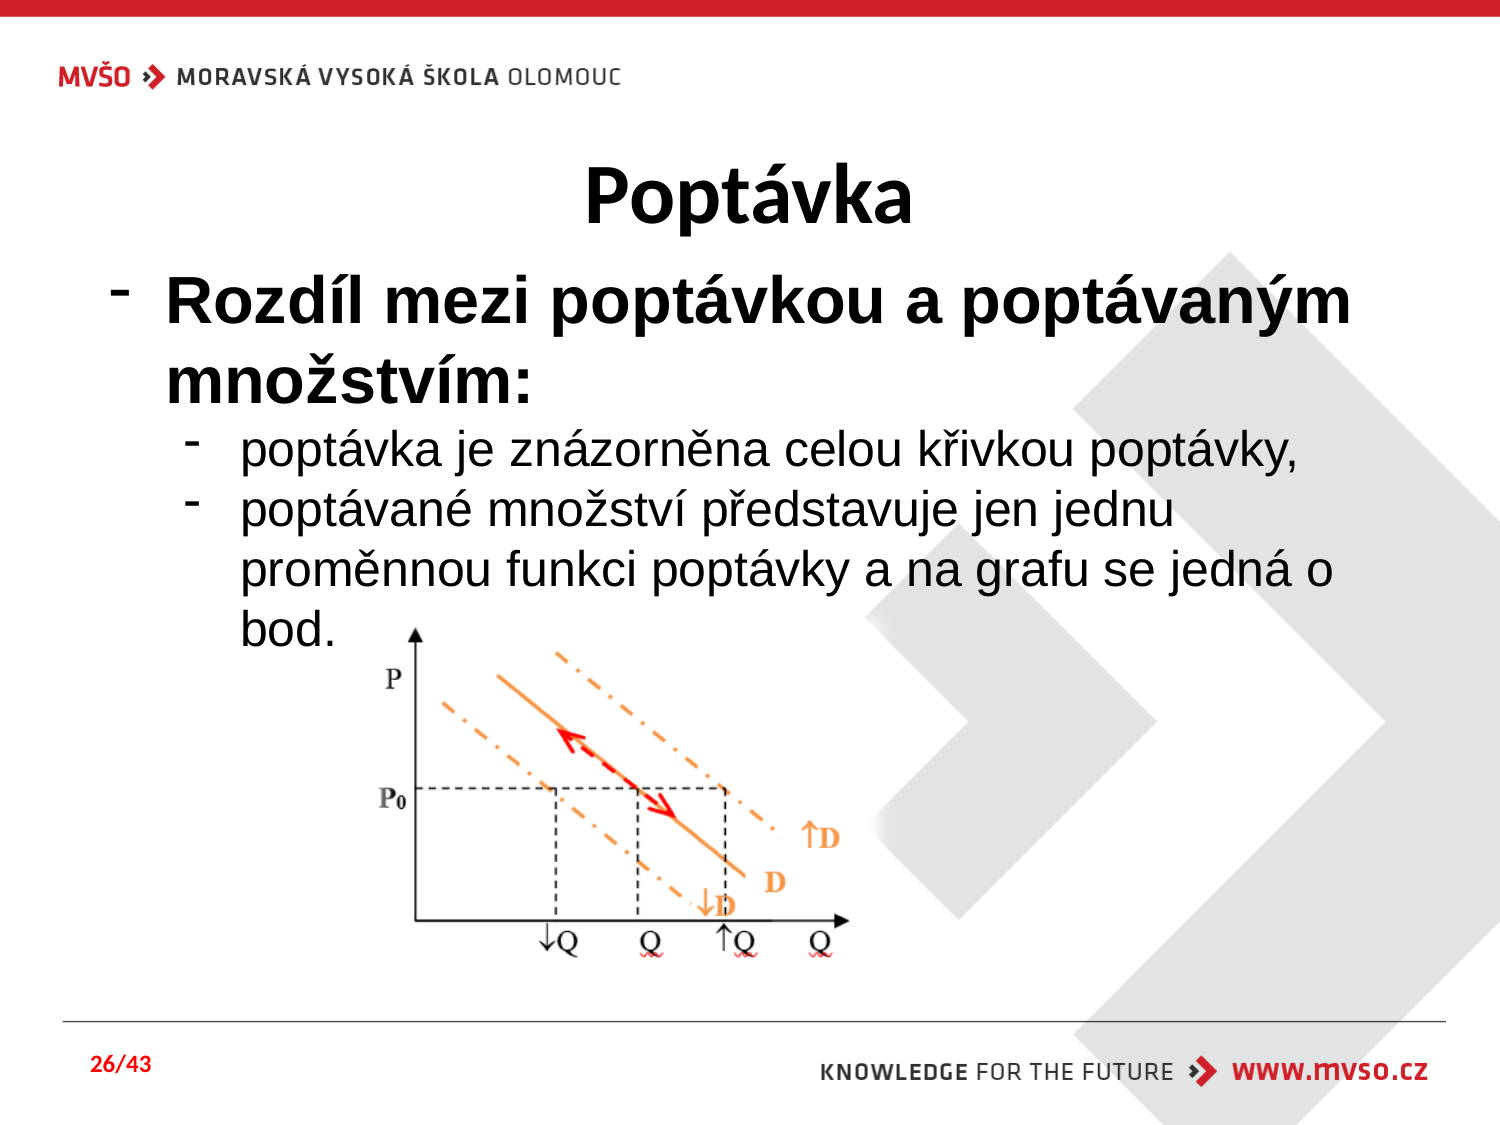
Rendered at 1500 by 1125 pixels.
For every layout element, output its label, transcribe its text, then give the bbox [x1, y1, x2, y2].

text_box 26/43 [74, 1040, 213, 1085]
list Rozdíl mezi poptávkou a poptávaným množstvím: poptávka je znázorněna celou křivkou poptávky, poptávané množství představuje jen jednu proměnnou funkci poptávky a na grafu se jedná o bod. [75, 248, 1425, 1005]
picture [0, 0, 1500, 1125]
title Poptávka [75, 129, 1425, 248]
